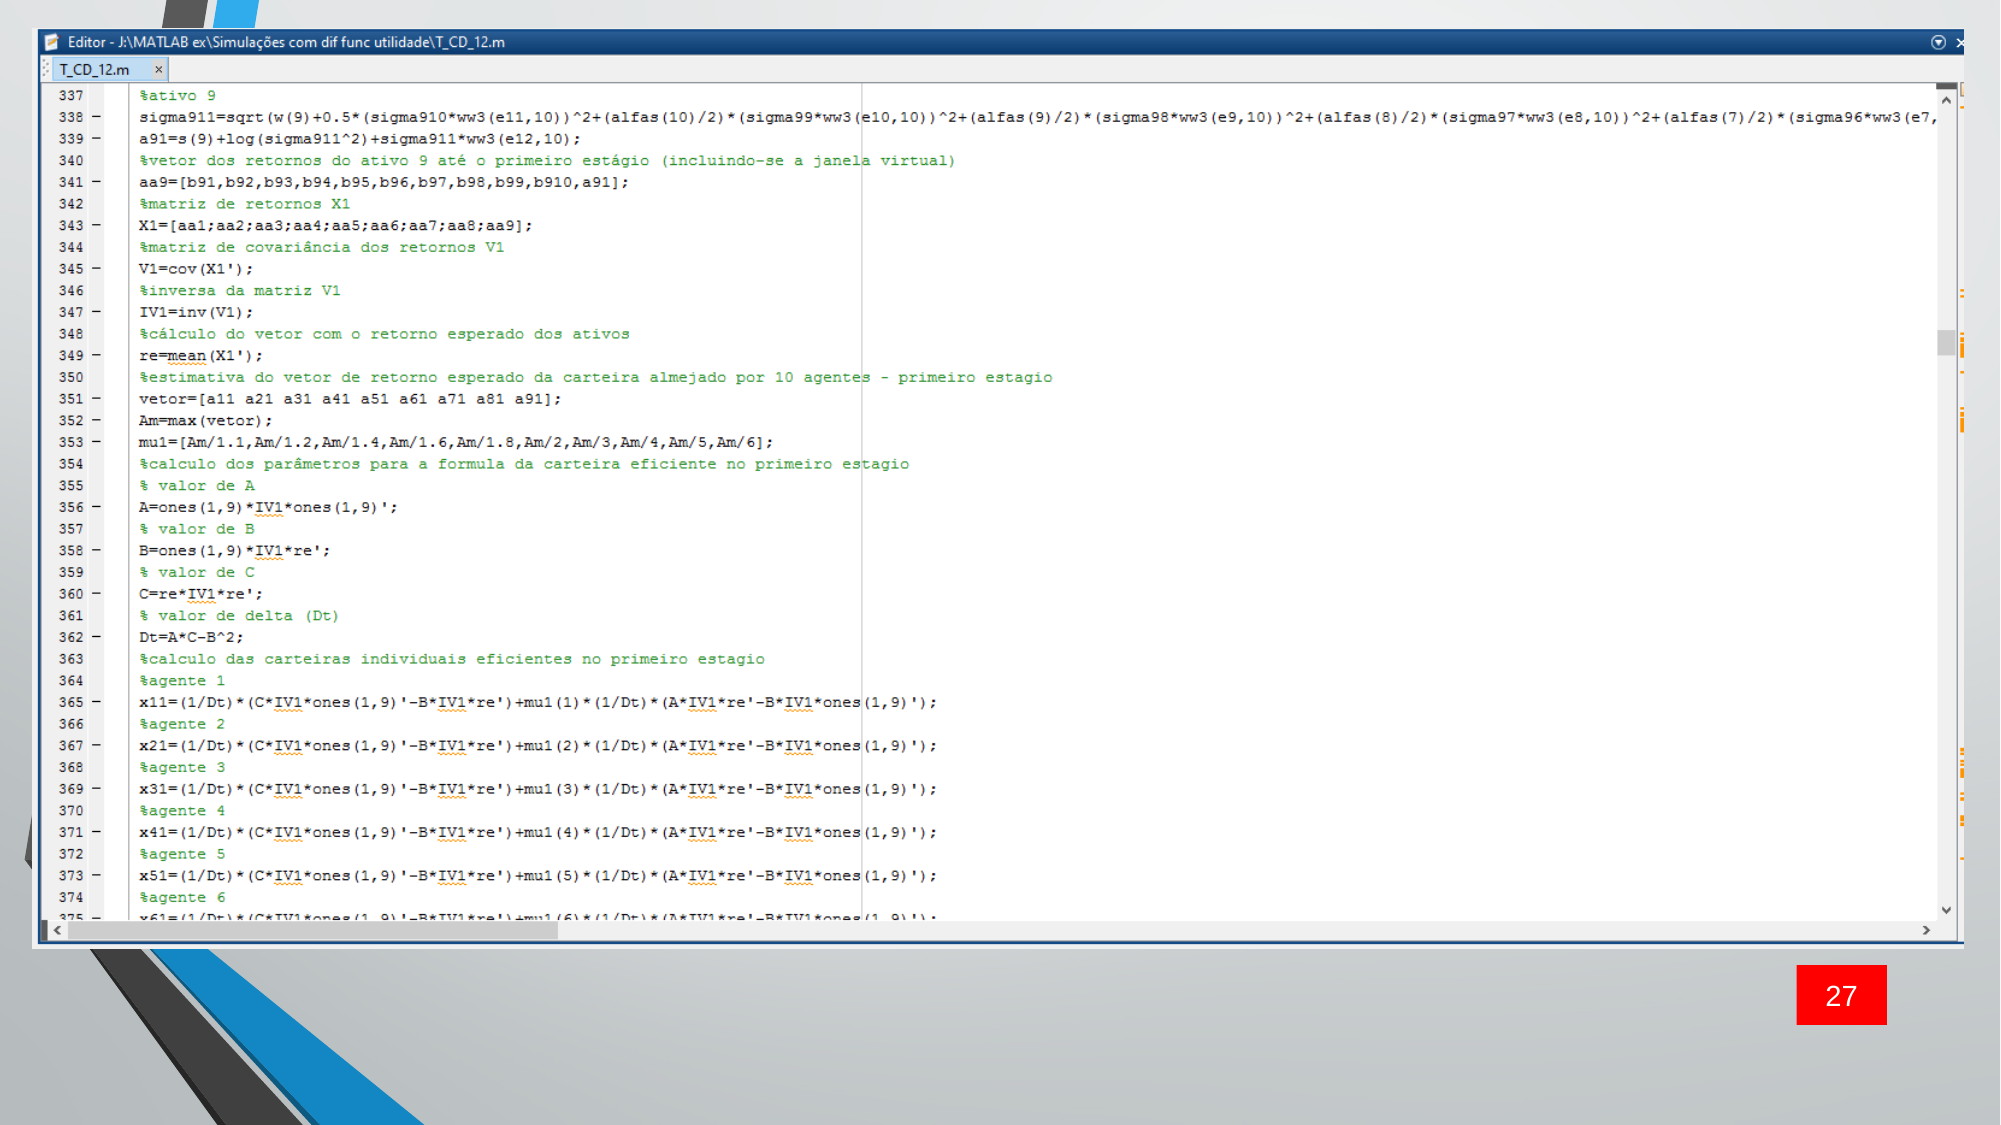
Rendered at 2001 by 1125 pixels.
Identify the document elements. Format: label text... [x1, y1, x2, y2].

slide_number 27 [1796, 965, 1887, 1025]
picture [32, 28, 1964, 949]
